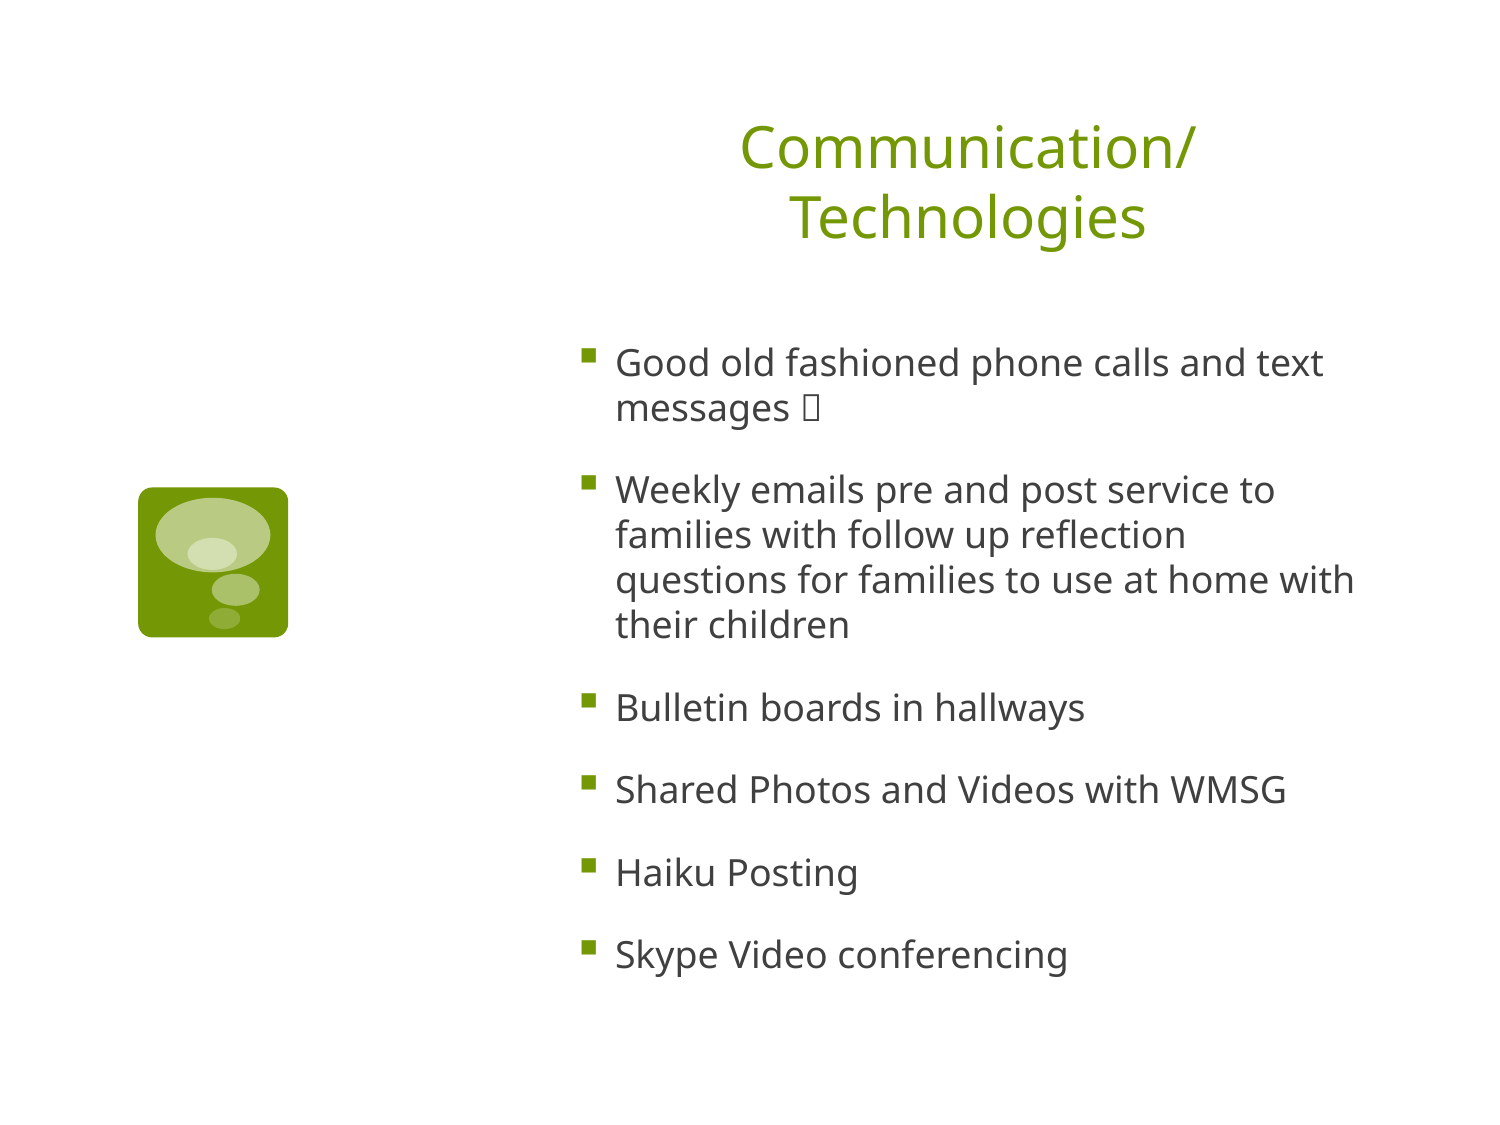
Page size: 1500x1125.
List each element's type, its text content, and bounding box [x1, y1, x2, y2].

list Good old fashioned phone calls and text messages  Weekly emails pre and post service to families with follow up reflection questions for families to use at home with their children Bulletin boards in hallways Shared Photos and Videos with WMSG Haiku Posting Skype Video conferencing [562, 331, 1374, 1005]
title Communication/Technologies [562, 112, 1375, 258]
